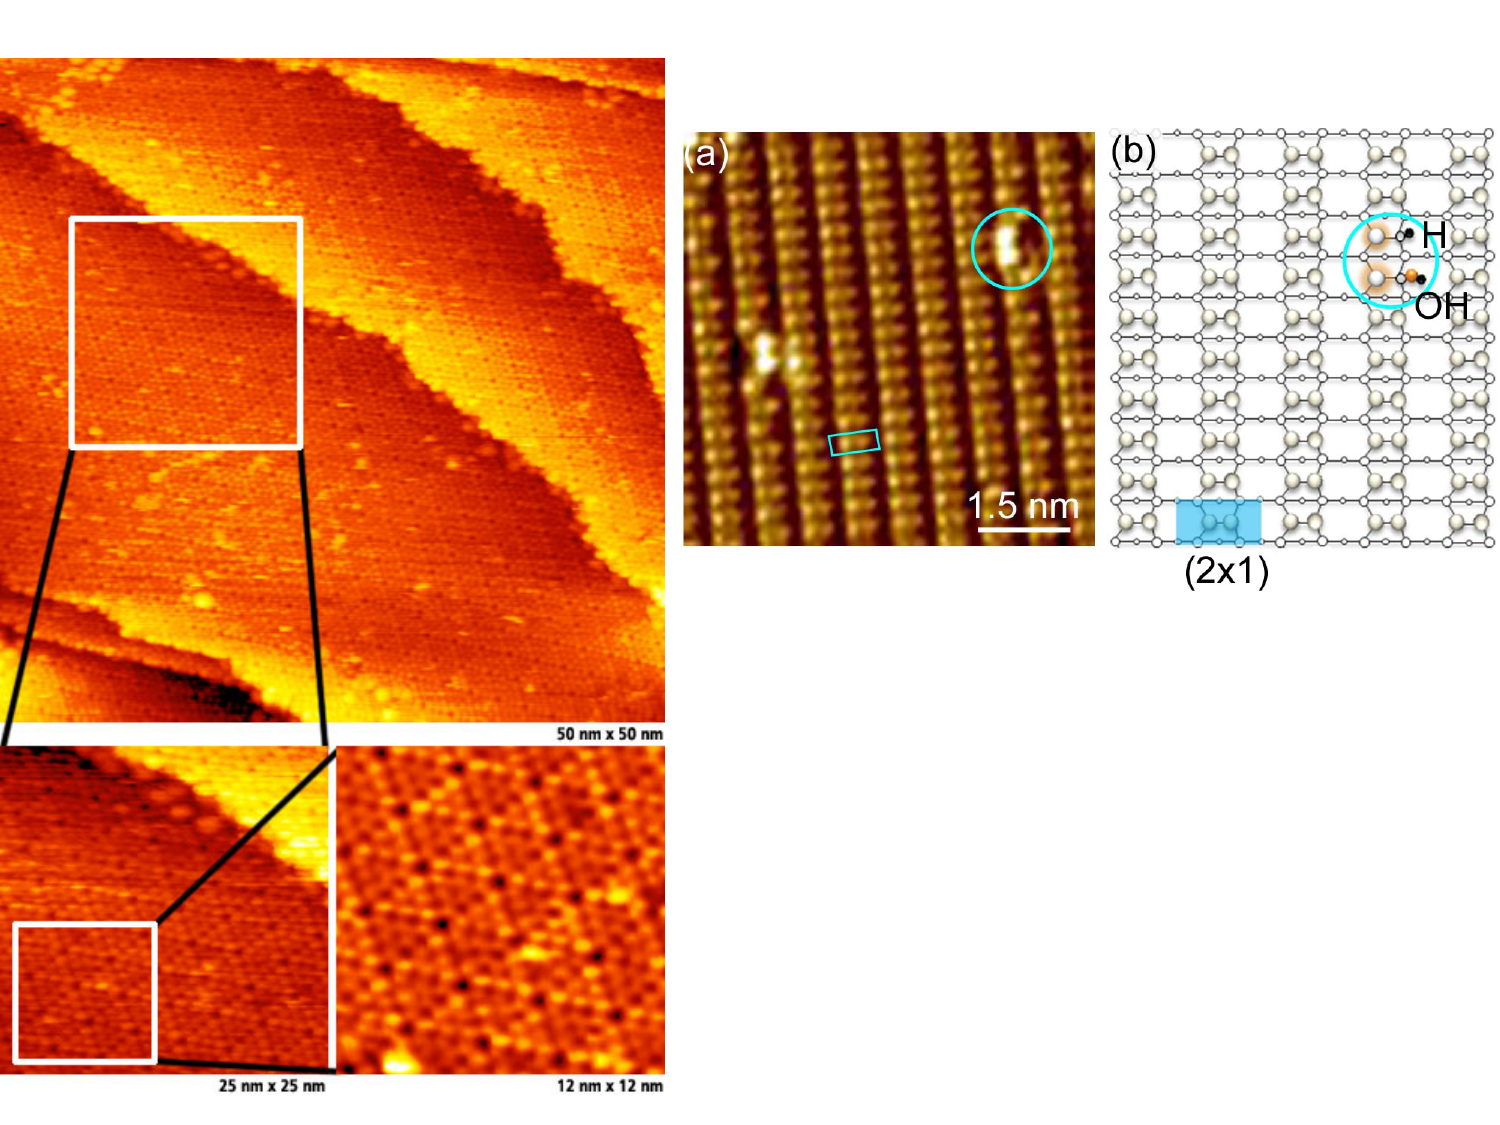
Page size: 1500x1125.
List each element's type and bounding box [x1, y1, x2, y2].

picture [0, 58, 665, 1095]
picture [680, 128, 1500, 594]
